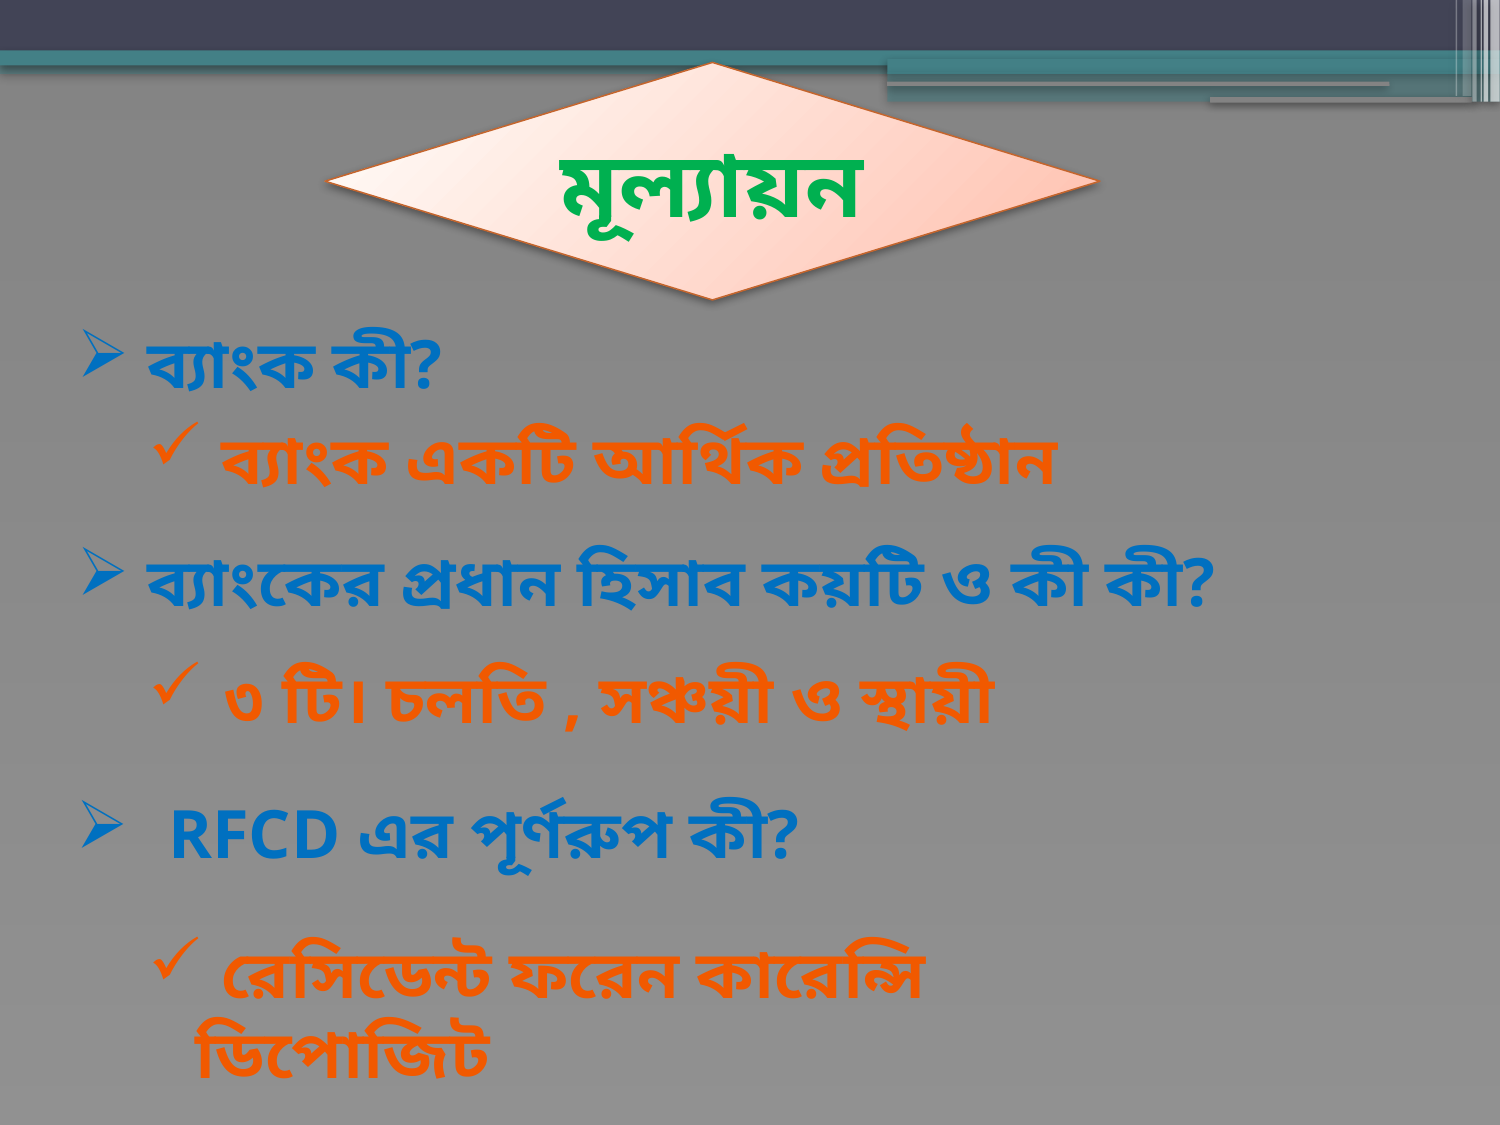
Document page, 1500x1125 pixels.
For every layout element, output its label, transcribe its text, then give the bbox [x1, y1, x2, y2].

text_box রেসিডেন্ট ফরেন কারেন্সি ডিপোজিট [134, 924, 1251, 1100]
text_box মূল্যায়ন [324, 61, 1101, 301]
text_box ব্যাংক একটি আর্থিক প্রতিষ্ঠান [134, 410, 1422, 506]
text_box ব্যাংকের প্রধান হিসাব কয়টি ও কী কী? [62, 531, 1425, 627]
text_box ব্যাংক কী? [62, 314, 750, 410]
text_box ৩ টি। চলতি , সঞ্চয়ী ও স্থায়ী [134, 649, 1363, 745]
text_box RFCD এর পূর্ণরুপ কী? [61, 784, 1037, 880]
